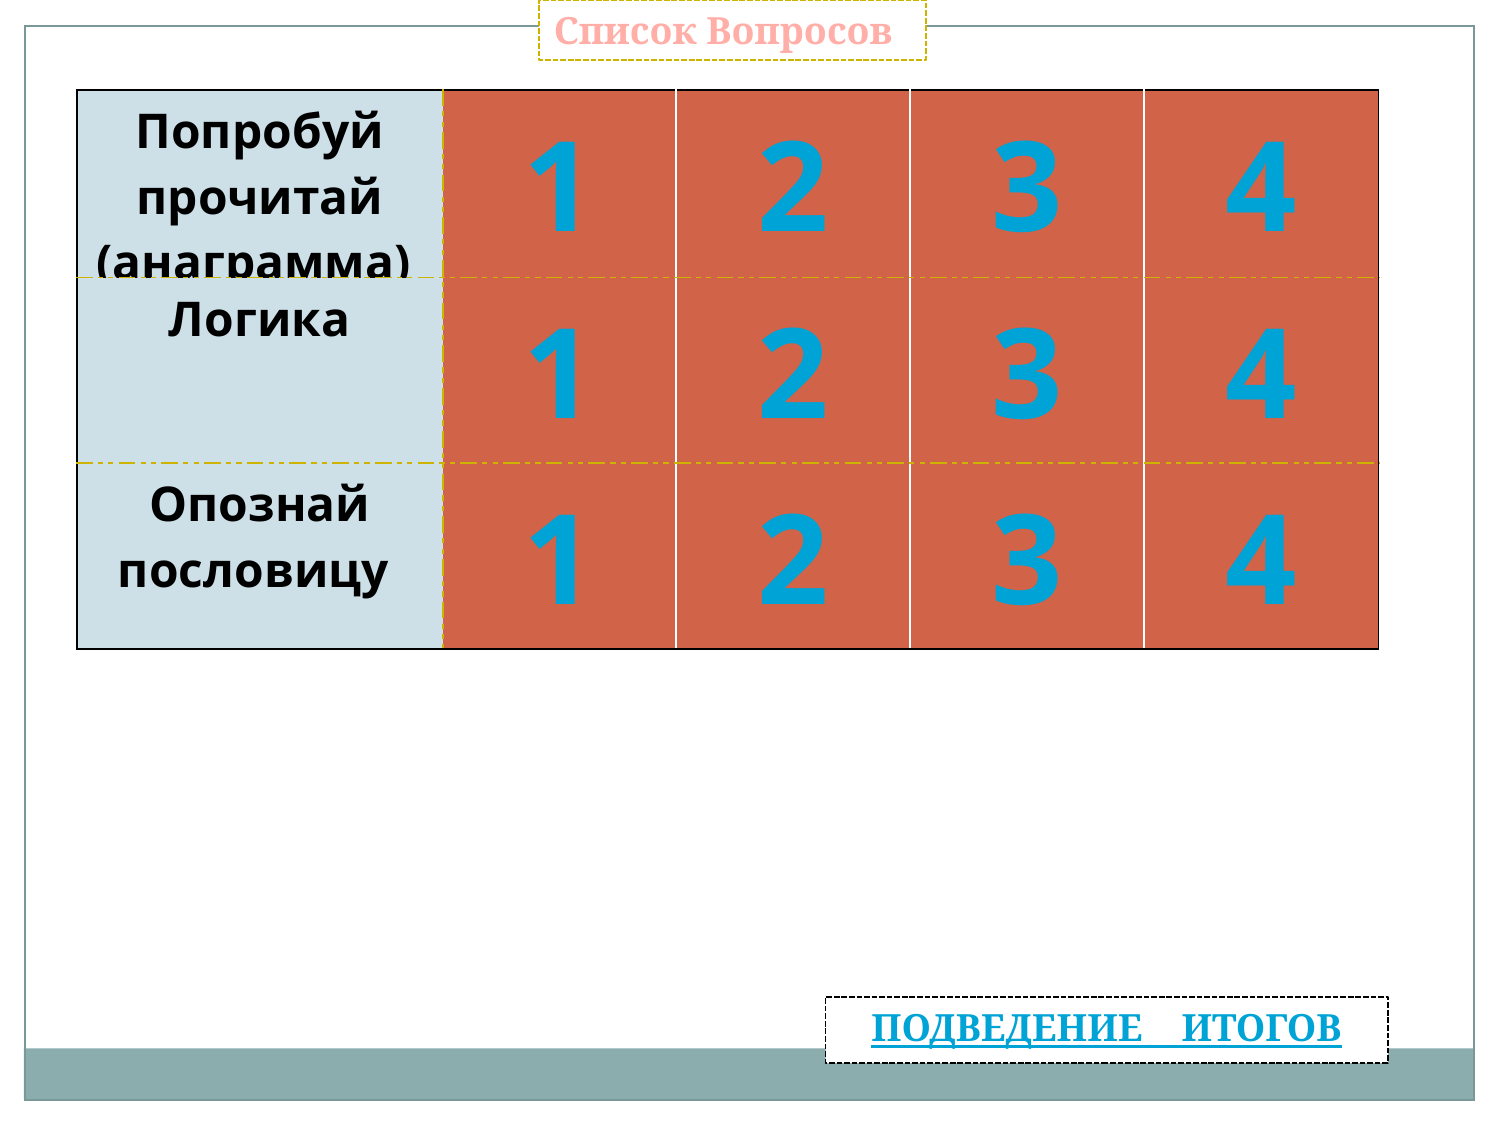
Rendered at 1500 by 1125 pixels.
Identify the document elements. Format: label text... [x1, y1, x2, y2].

table_cell Опознай пословицу [78, 463, 443, 648]
table_cell 1 [443, 278, 675, 463]
table_cell 2 [677, 278, 909, 463]
table_header 2 [677, 91, 909, 278]
table_cell 1 [443, 463, 675, 648]
text_box ПОДВЕДЕНИЕ ИТОГОВ [825, 996, 1389, 1064]
table_cell 3 [911, 463, 1143, 648]
table_header Попробуй прочитай (анаграмма) [78, 91, 443, 278]
table_header 3 [911, 91, 1143, 278]
table_cell 2 [677, 463, 909, 648]
table_cell 4 [1145, 463, 1378, 648]
table_cell 3 [911, 278, 1143, 463]
table_cell Логика [78, 278, 443, 463]
table_header 1 [443, 91, 675, 278]
text_box Список Вопросов [538, 0, 927, 61]
table_cell 4 [1145, 278, 1378, 463]
table_header 4 [1145, 91, 1378, 278]
